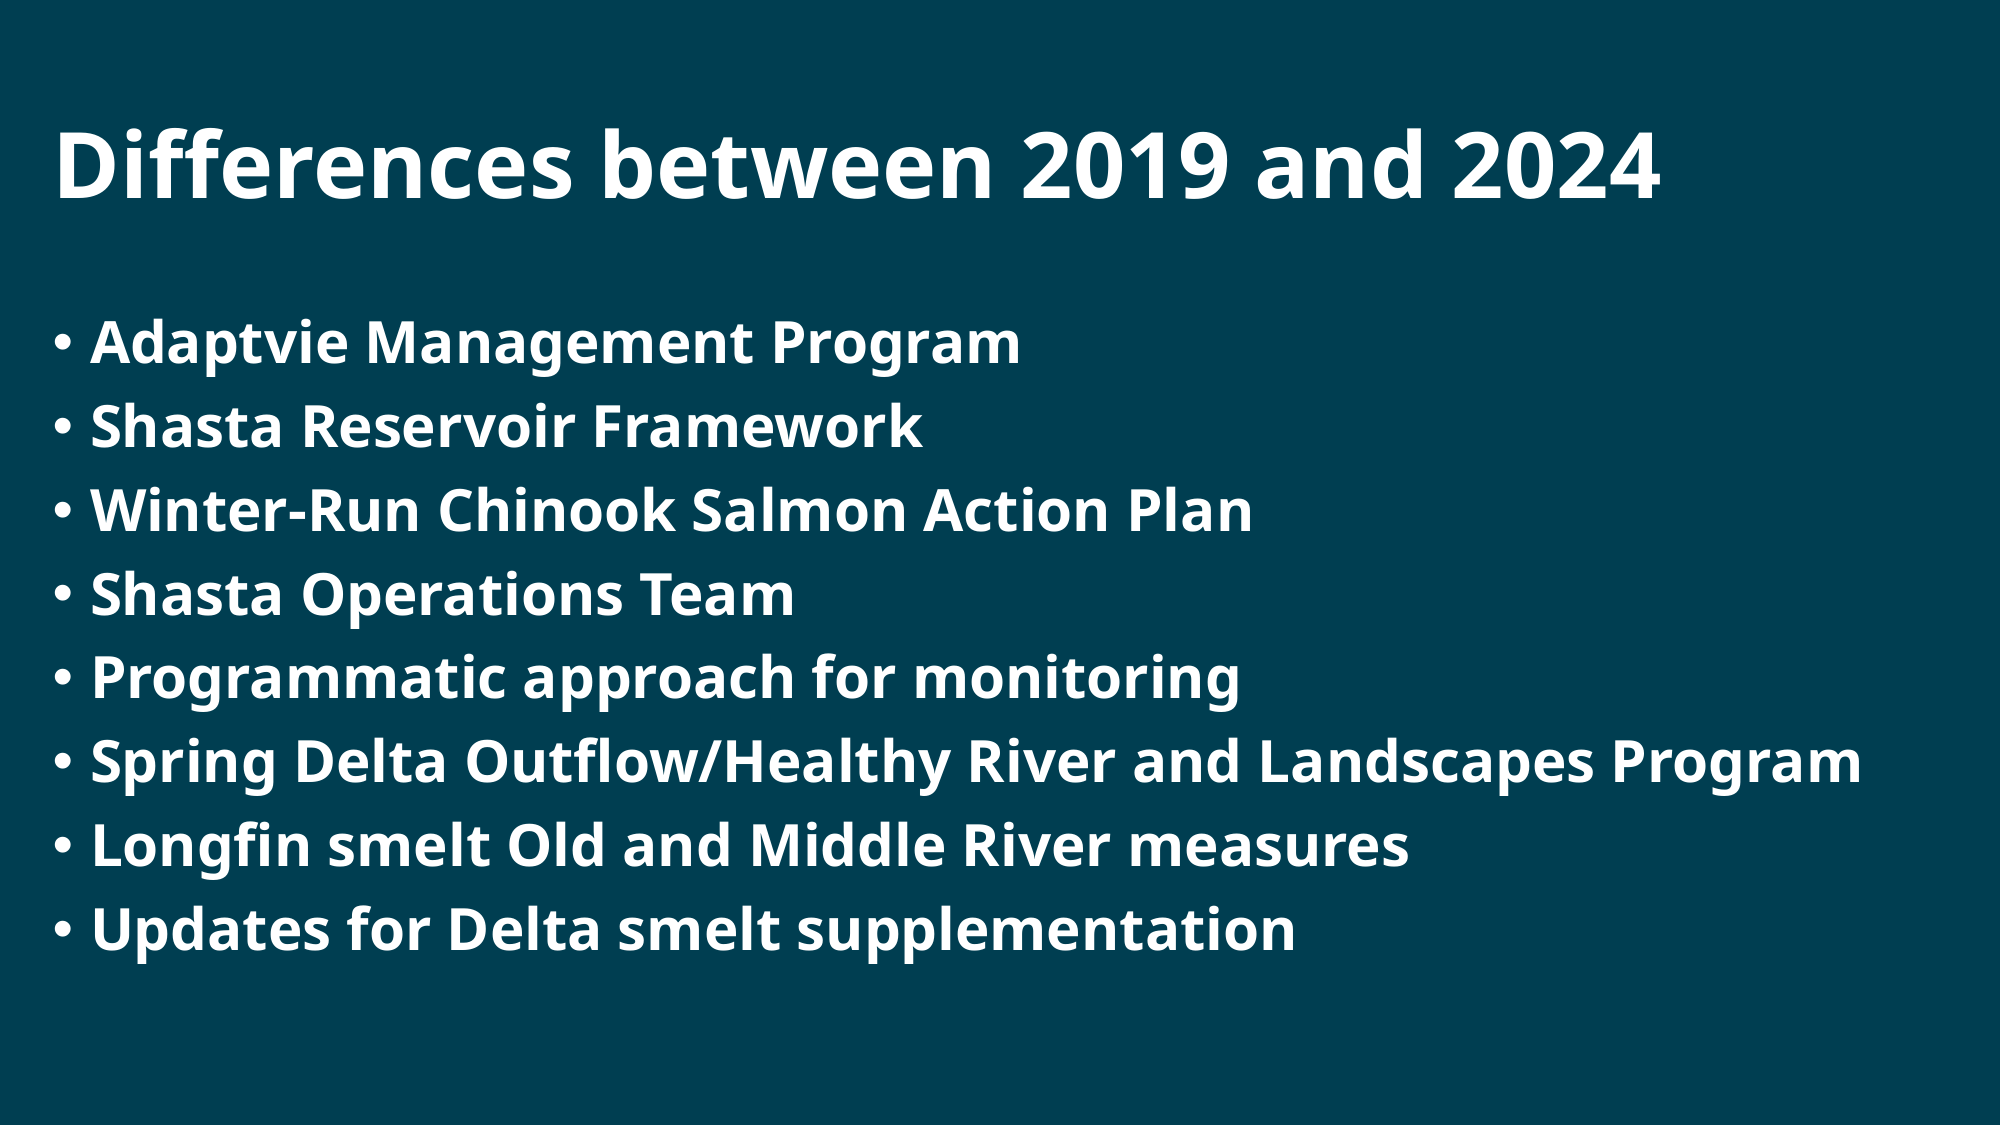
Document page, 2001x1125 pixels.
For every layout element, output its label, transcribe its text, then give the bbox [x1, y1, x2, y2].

list Adaptvie Management Program Shasta Reservoir Framework Winter-Run Chinook Salmon Action Plan Shasta Operations Team Programmatic approach for monitoring Spring Delta Outflow/Healthy River and Landscapes Program Longfin smelt Old and Middle River measures Updates for Delta smelt supplementation [37, 305, 1958, 1020]
title Differences between 2019 and 2024 [37, 59, 1958, 278]
